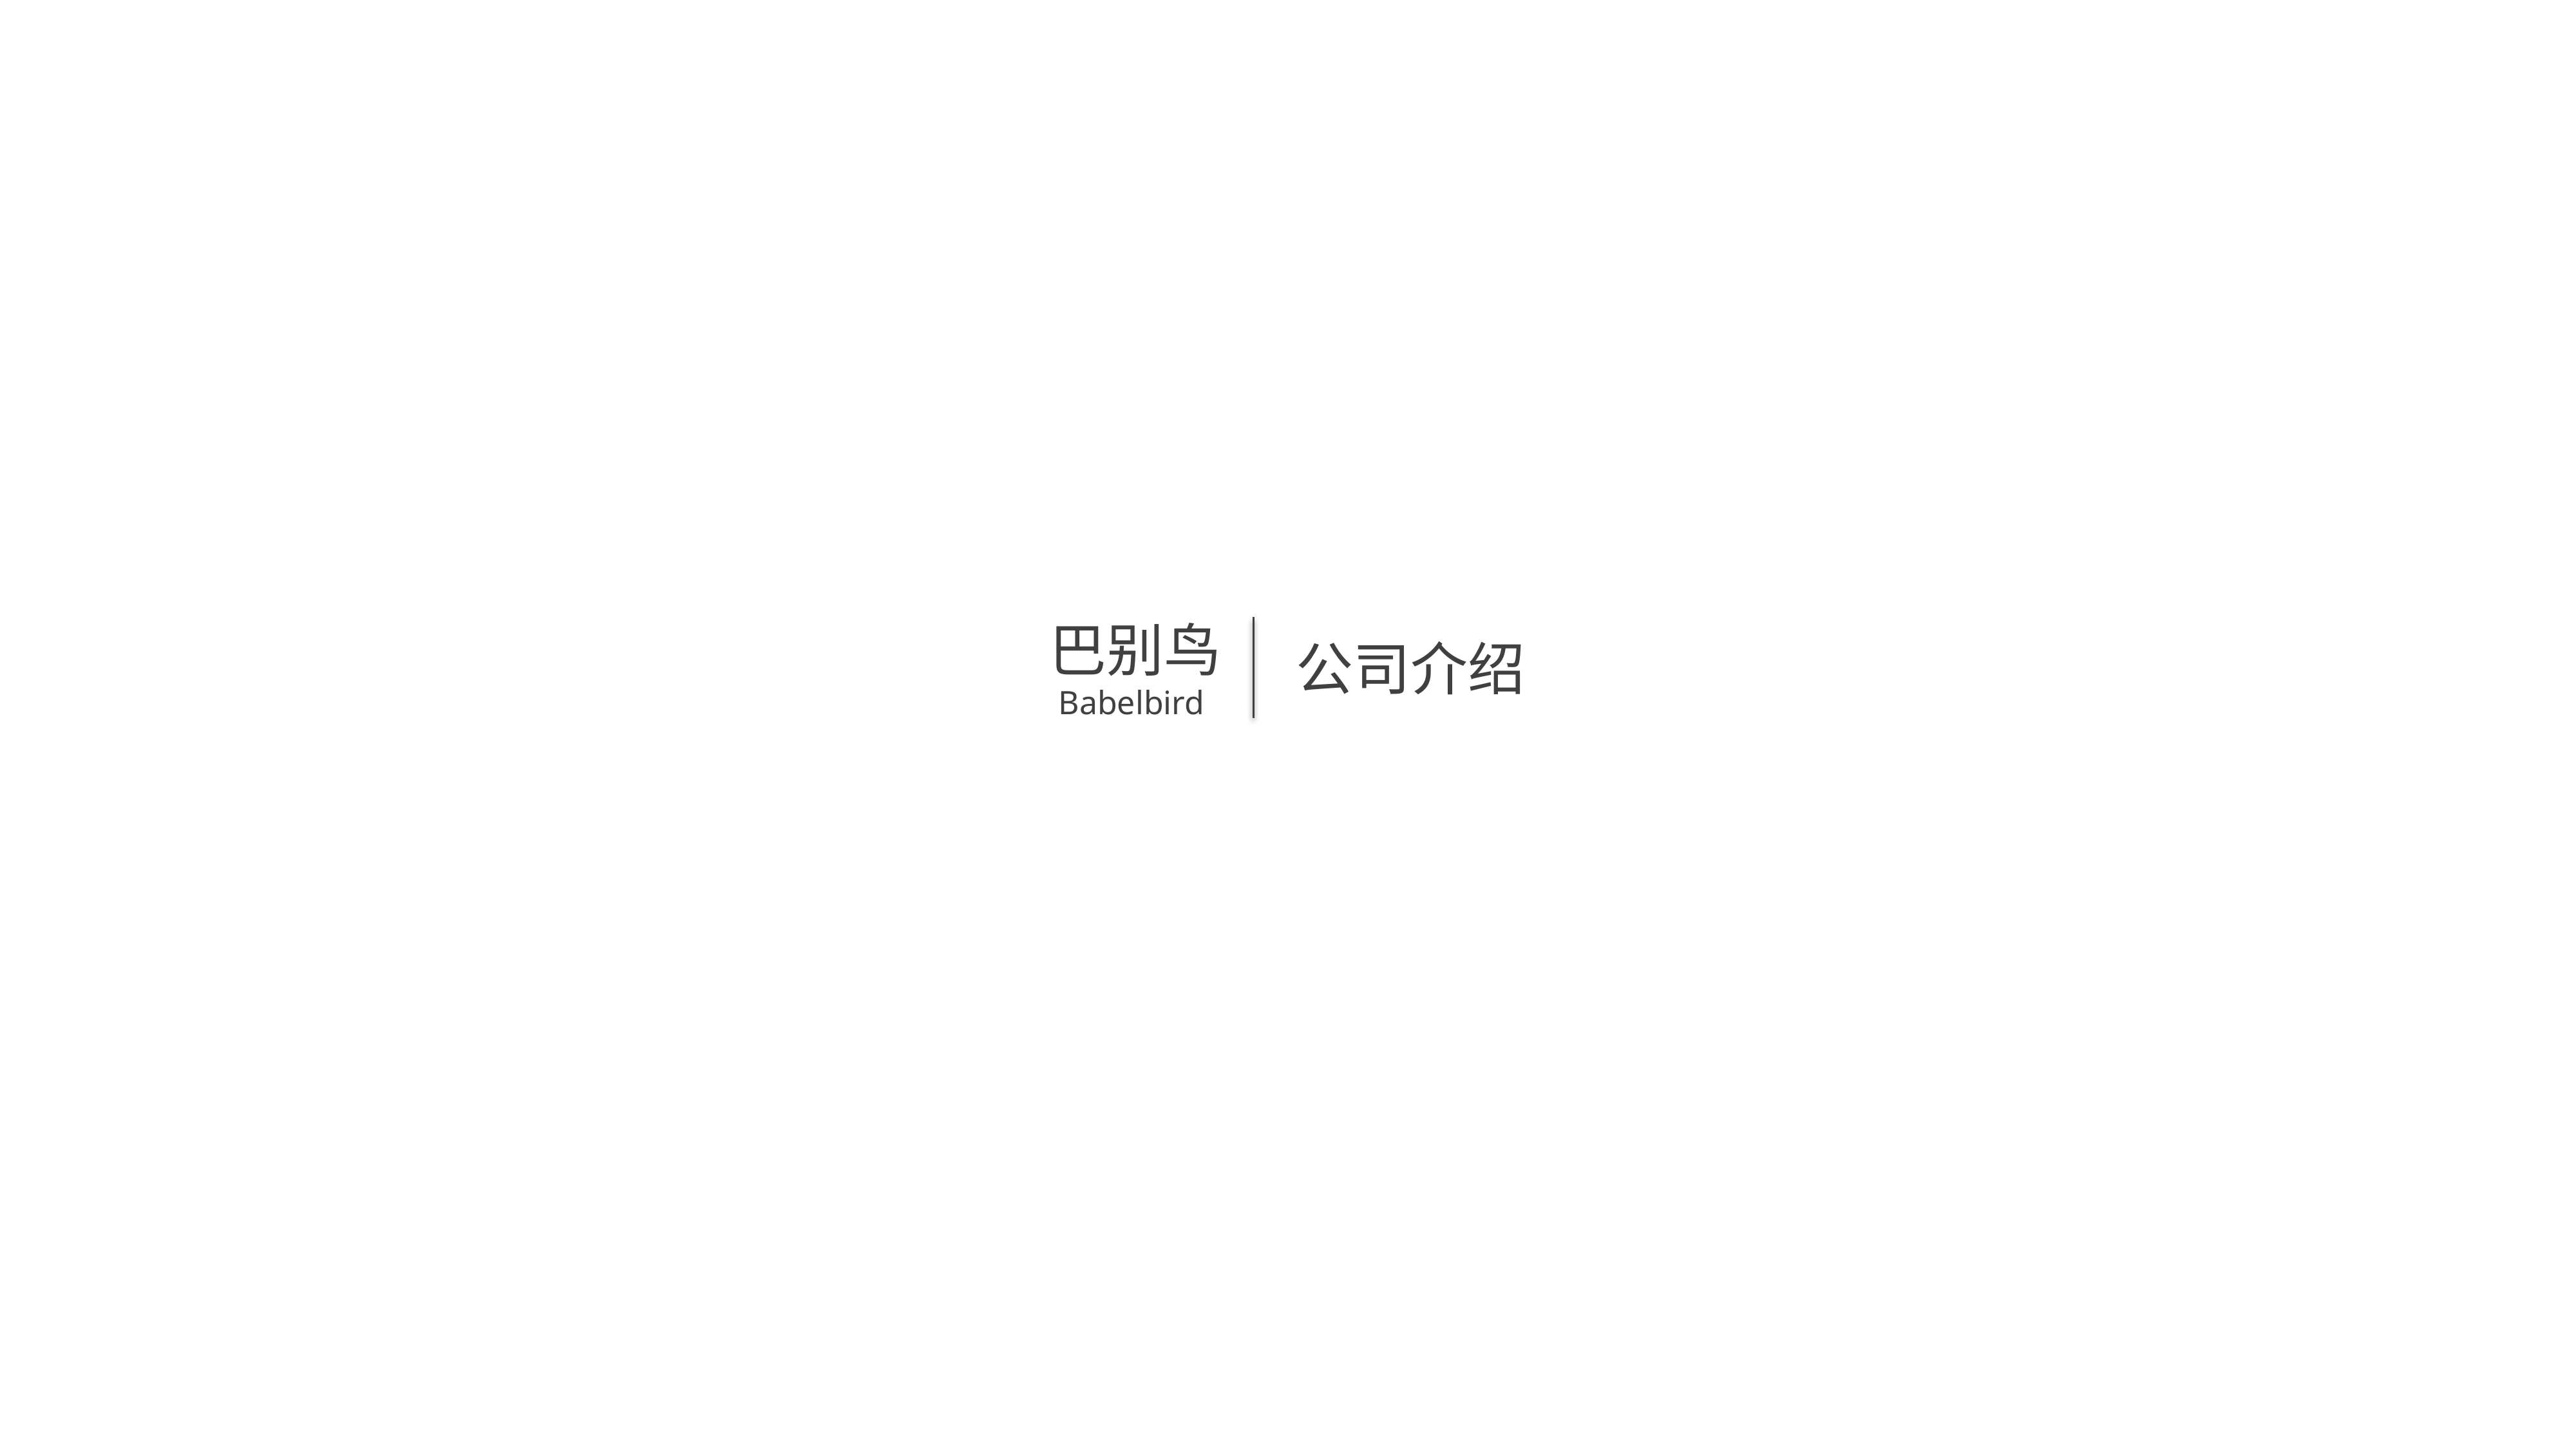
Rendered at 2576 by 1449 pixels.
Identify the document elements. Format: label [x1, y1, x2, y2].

text_box [1039, 609, 1537, 726]
